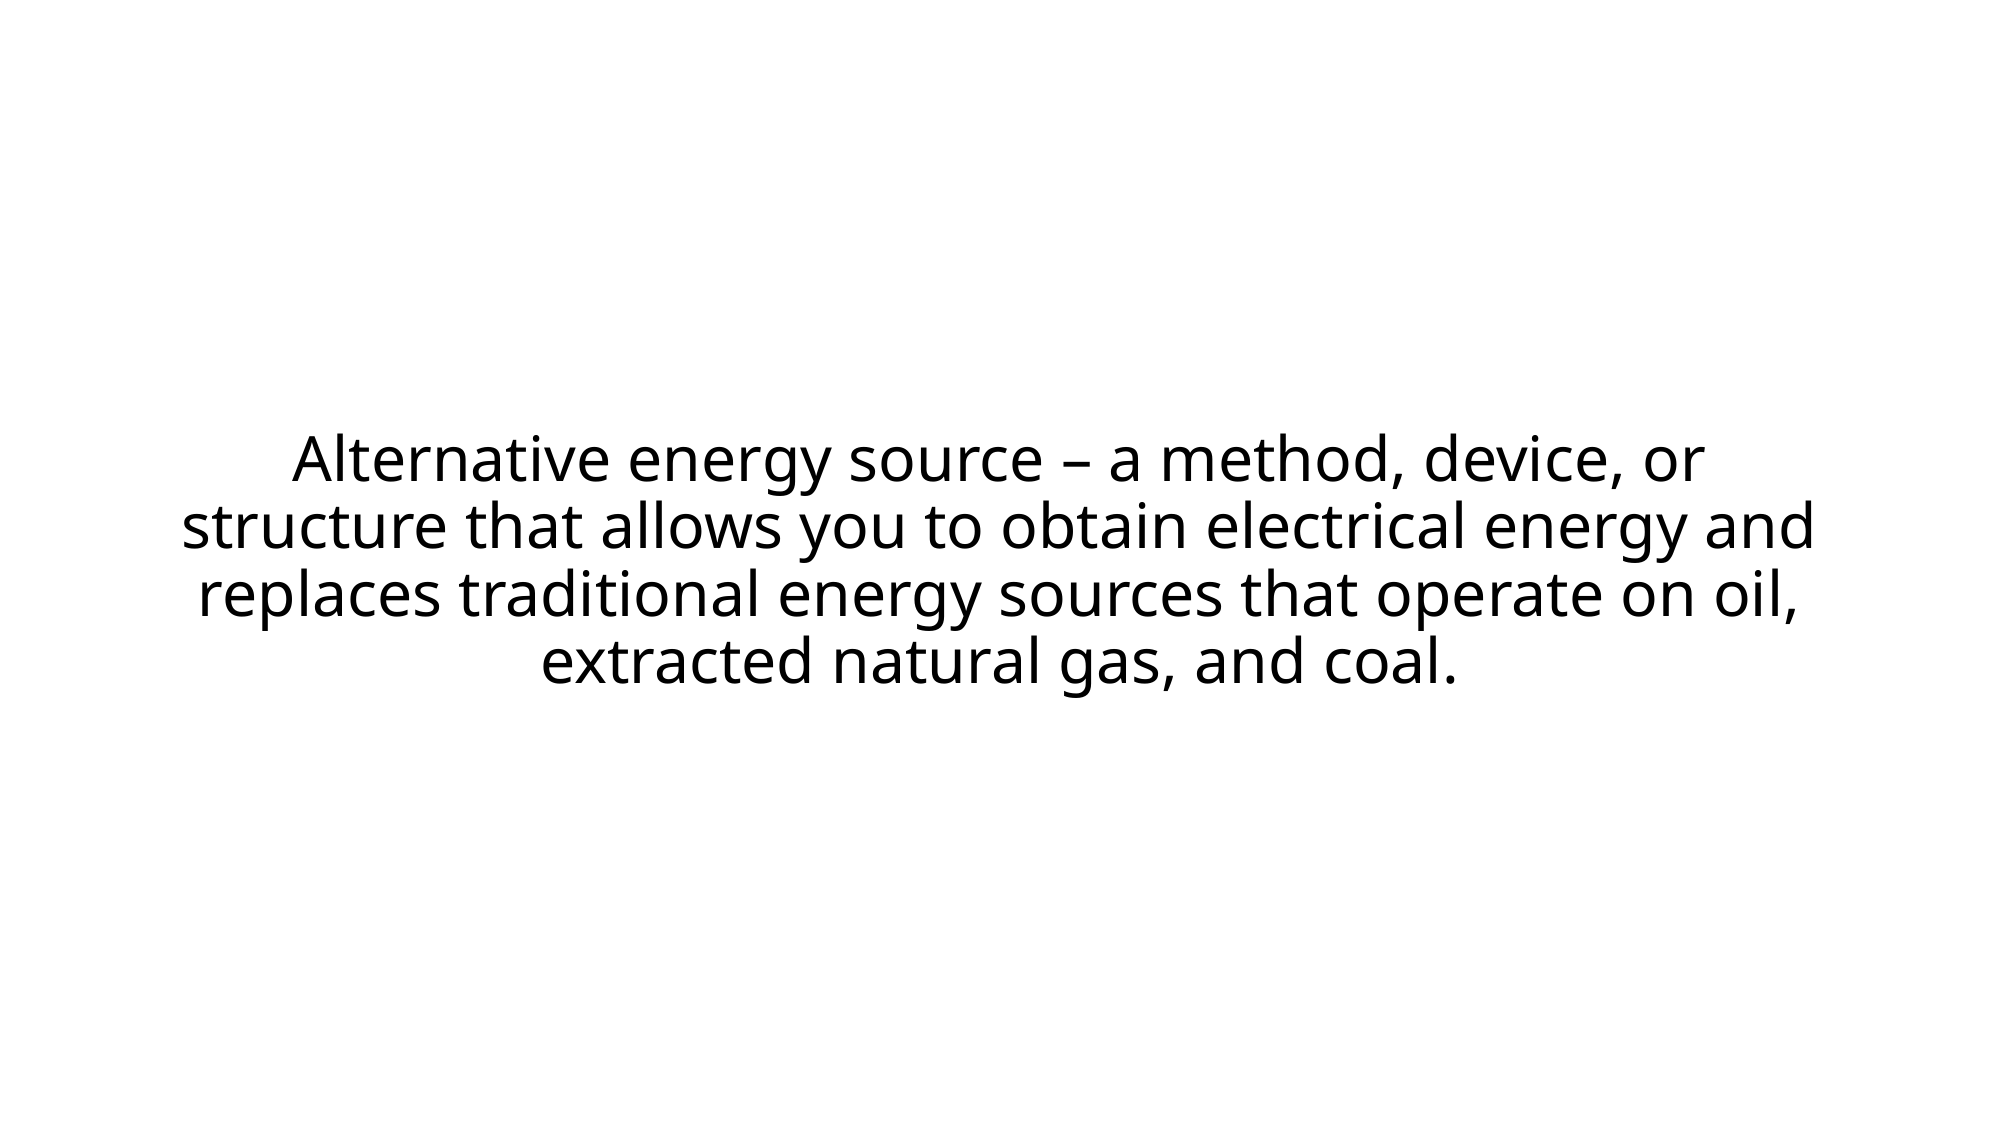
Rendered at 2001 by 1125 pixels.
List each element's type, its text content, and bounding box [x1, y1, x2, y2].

title Alternative energy source – a method, device, or structure that allows you to obtain electrical energy and replaces traditional energy sources that operate on oil, extracted natural gas, and coal. [137, 453, 1863, 672]
